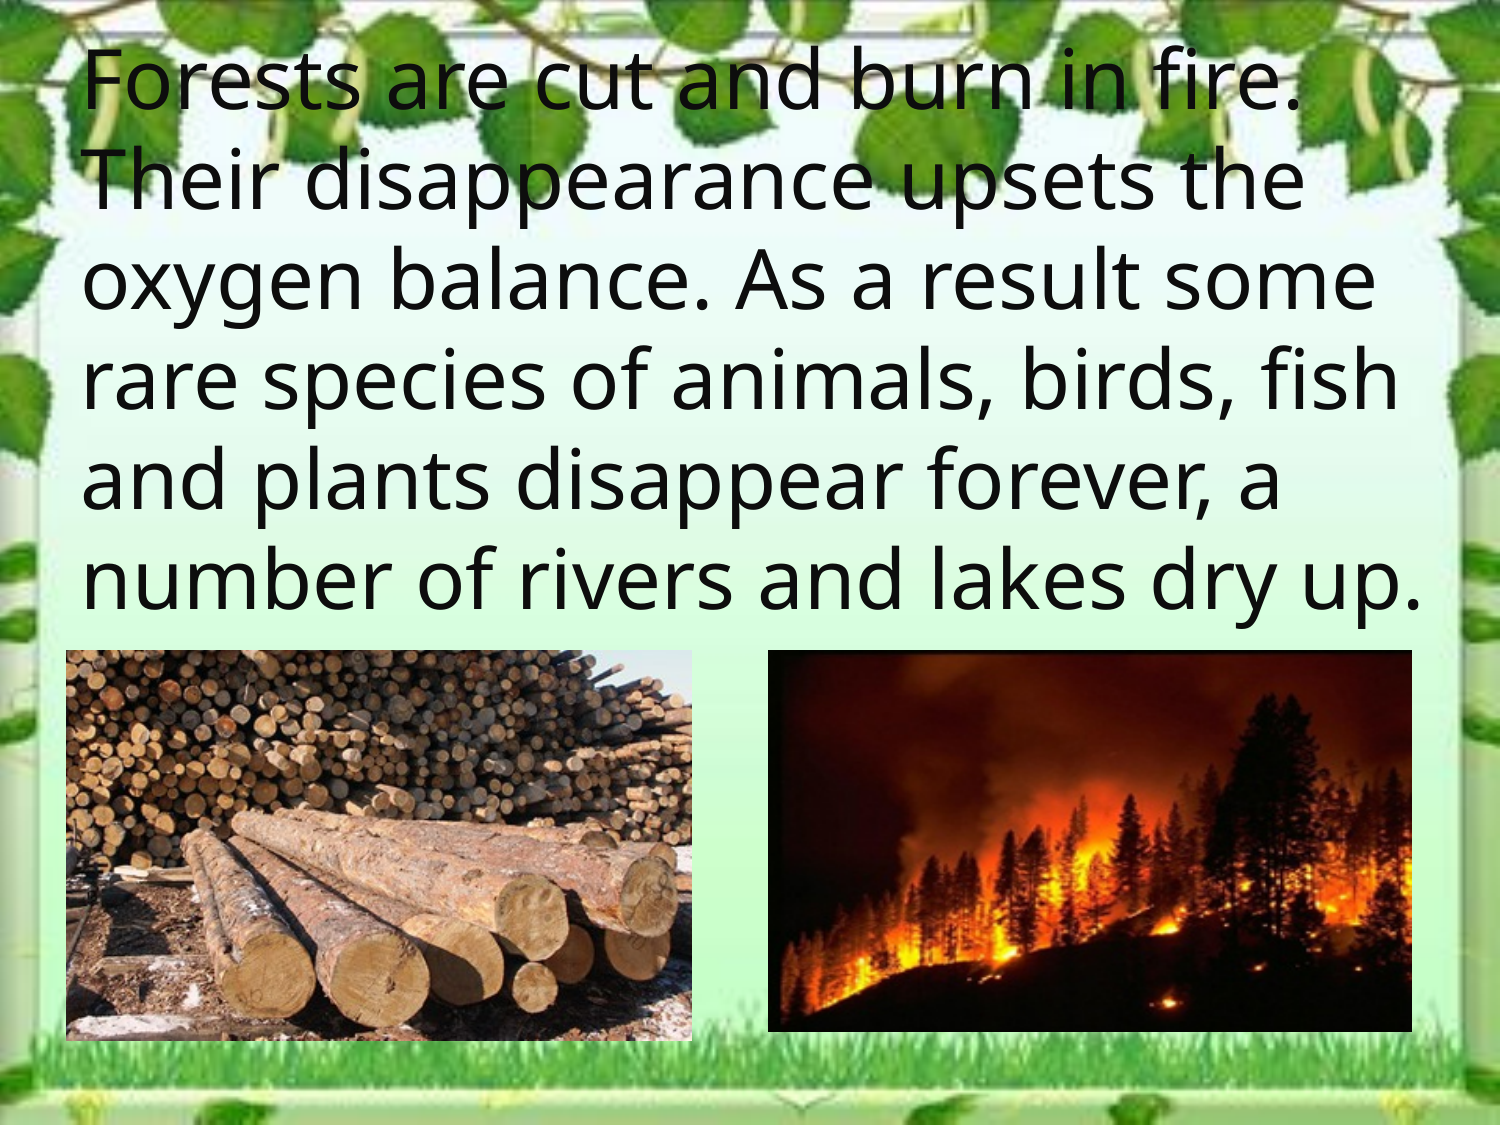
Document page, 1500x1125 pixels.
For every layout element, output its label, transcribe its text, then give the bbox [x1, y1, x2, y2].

picture [0, 0, 1500, 1125]
text_box Forests are cut and burn in fire. Their disappearance upsets the oxygen balance. As a result some rare species of animals, birds, fish and plants disappear forever, a number of rivers and lakes dry up. [66, 19, 1472, 634]
